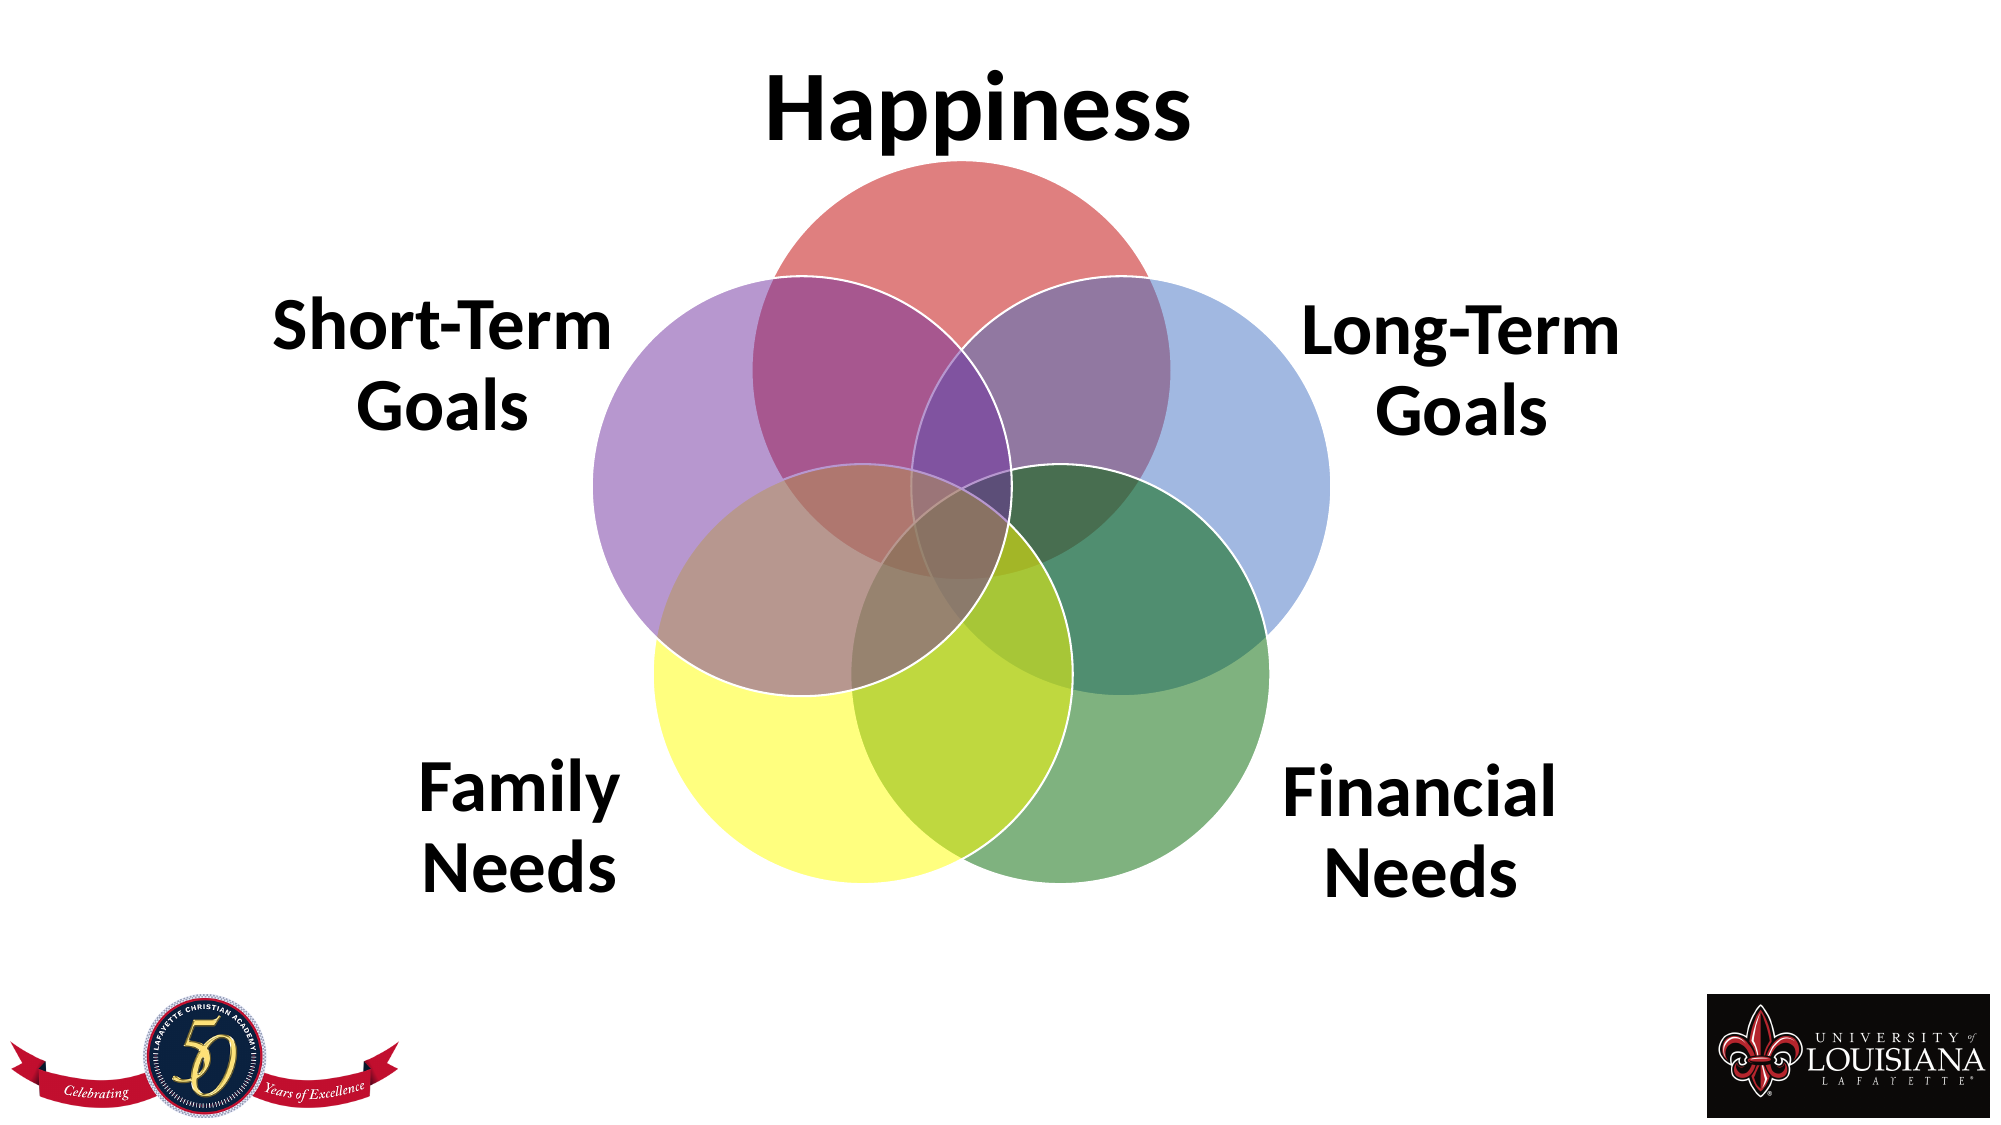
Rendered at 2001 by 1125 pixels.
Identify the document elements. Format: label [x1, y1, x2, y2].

text_box [61, 0, 1862, 1019]
picture [1707, 994, 1990, 1118]
picture [10, 994, 399, 1118]
